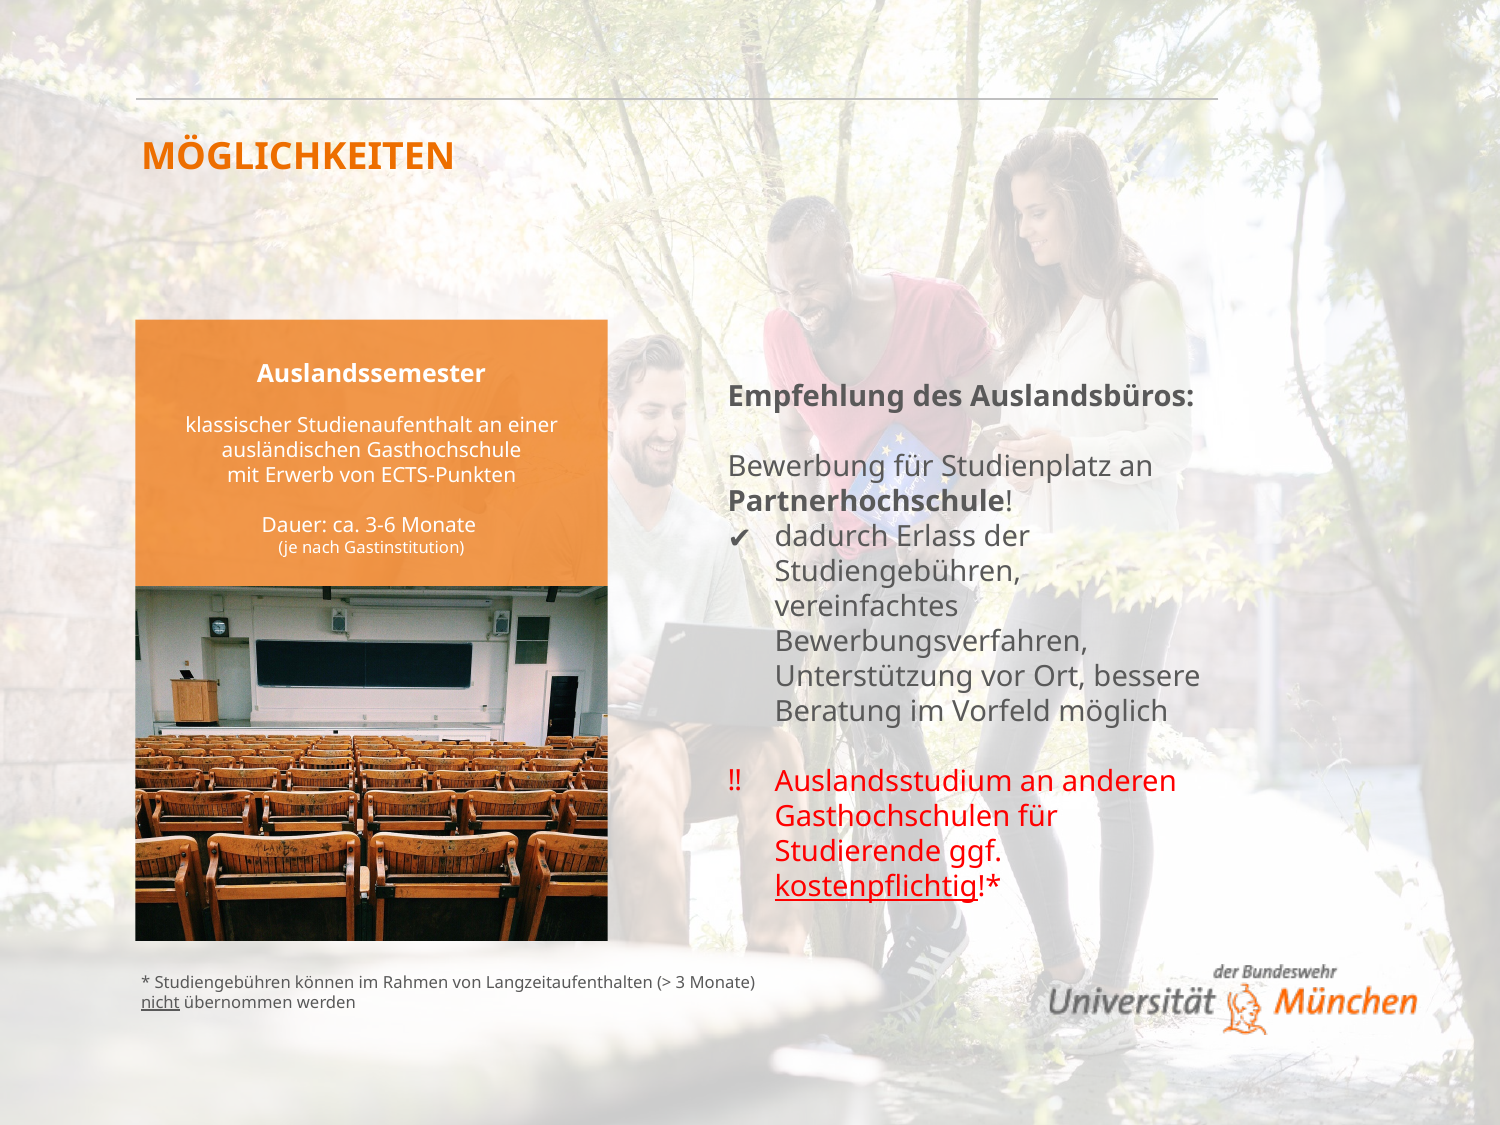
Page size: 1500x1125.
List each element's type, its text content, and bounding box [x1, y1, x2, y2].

text_box Empfehlung des Auslandsbüros: Bewerbung für Studienplatz an Partnerhochschule! dadurch Erlass der Studiengebühren, vereinfachtes Bewerbungsverfahren, Unterstützung vor Ort, bessere Beratung im Vorfeld möglich Auslandsstudium an anderen Gasthochschulen für Studierende ggf. kostenpflichtig!* [712, 311, 1219, 934]
picture [1045, 963, 1424, 1036]
text_box [135, 586, 608, 941]
title MÖGLICHKEITEN [126, 99, 1247, 210]
text_box Auslandssemester klassischer Studienaufenthalt an einer ausländischen Gasthochschule mit Erwerb von ECTS-Punkten Dauer: ca. 3-6 Monate (je nach Gastinstitution) [135, 319, 608, 586]
text_box * Studiengebühren können im Rahmen von Langzeitaufenthalten (> 3 Monate) nicht übernommen werden [125, 964, 809, 1019]
